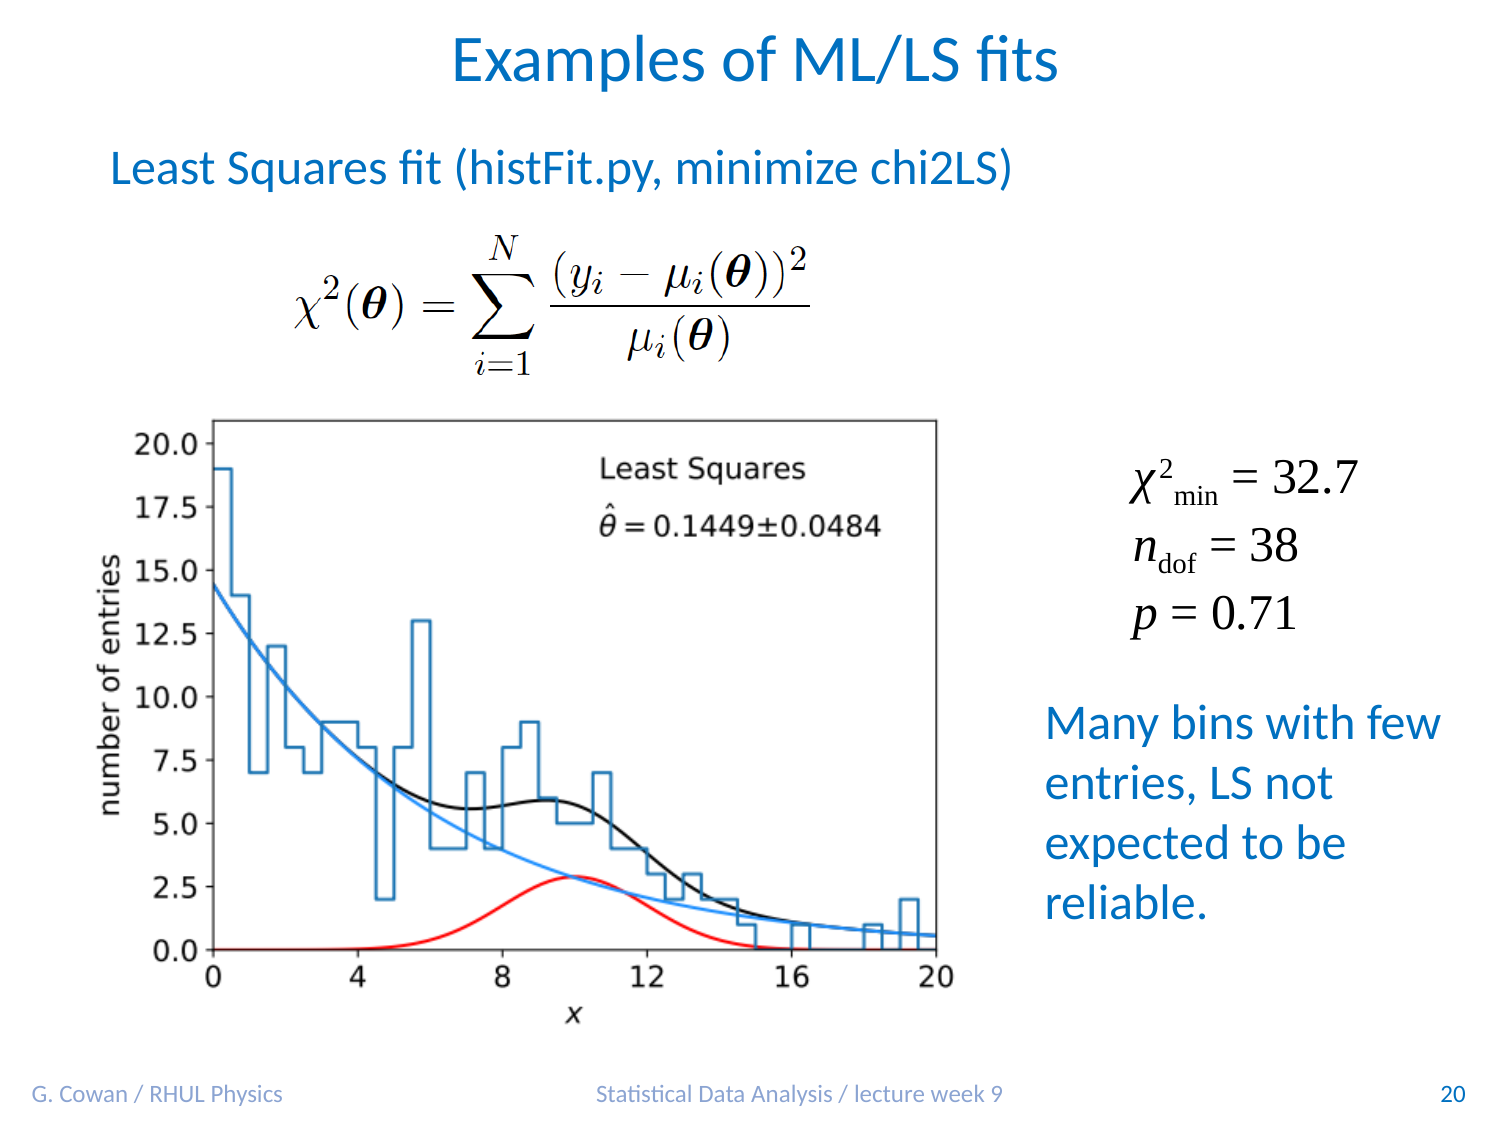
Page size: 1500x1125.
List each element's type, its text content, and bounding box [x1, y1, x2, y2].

slide_number G. Cowan / RHUL Physics [16, 1062, 338, 1123]
picture [69, 230, 1031, 1056]
text_box χ 2min = 32.7 ndof = 38 p = 0.71 [1118, 435, 1375, 648]
footer Statistical Data Analysis / lecture week 9 [338, 1062, 1262, 1123]
text_box Many bins with few entries, LS not expected to be reliable. [1035, 682, 1500, 937]
slide_number 20 [1262, 1062, 1481, 1123]
text_box Least Squares fit (histFit.py, minimize chi2LS) [95, 126, 1029, 202]
text_box Examples of ML/LS fits [147, 7, 1365, 133]
